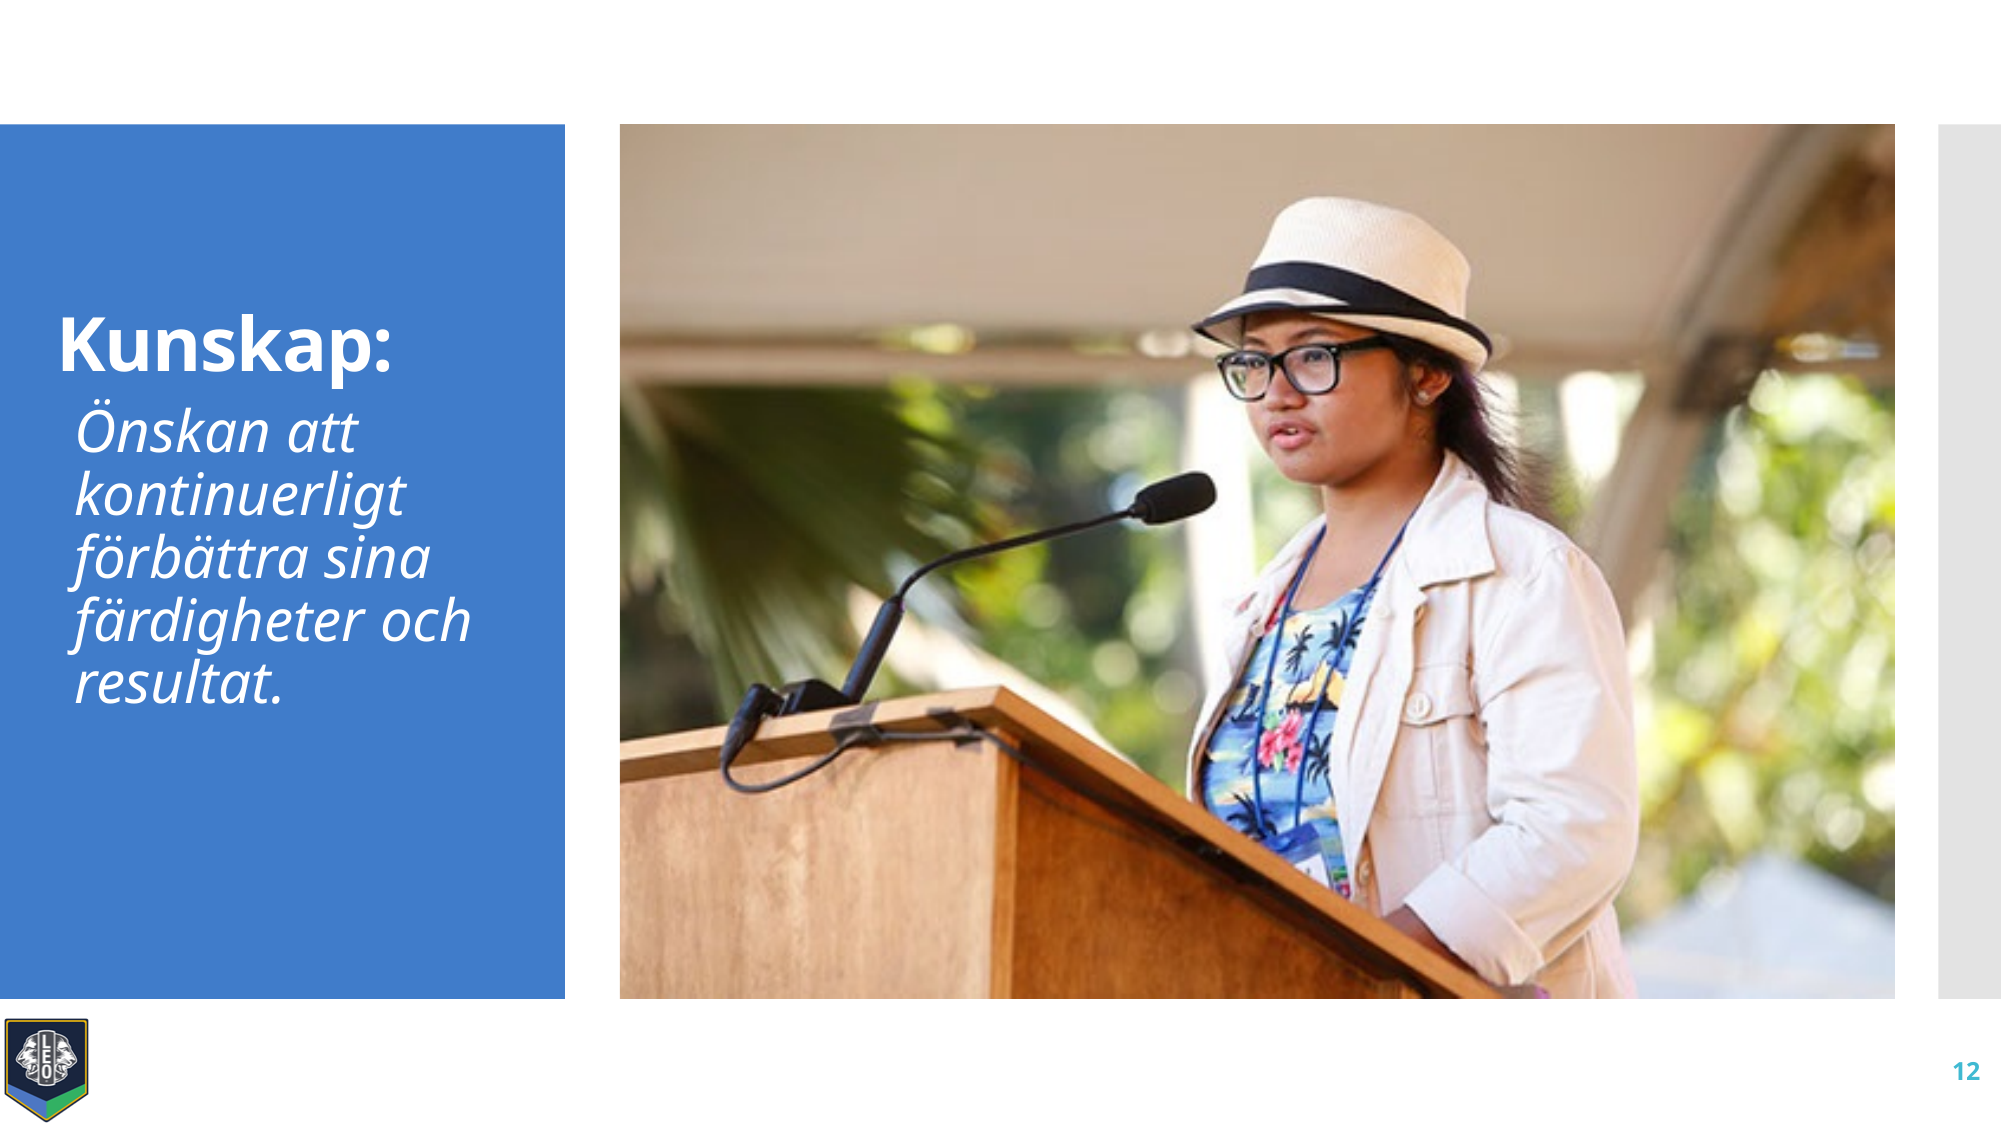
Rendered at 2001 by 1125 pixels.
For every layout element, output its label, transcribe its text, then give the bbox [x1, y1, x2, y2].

list Önskan att kontinuerligt förbättra sina färdigheter och resultat. [41, 394, 525, 969]
picture [4, 1018, 89, 1123]
picture [619, 124, 1896, 1000]
slide_number 12 [1744, 1042, 1996, 1103]
title Kunskap: [41, 184, 525, 394]
